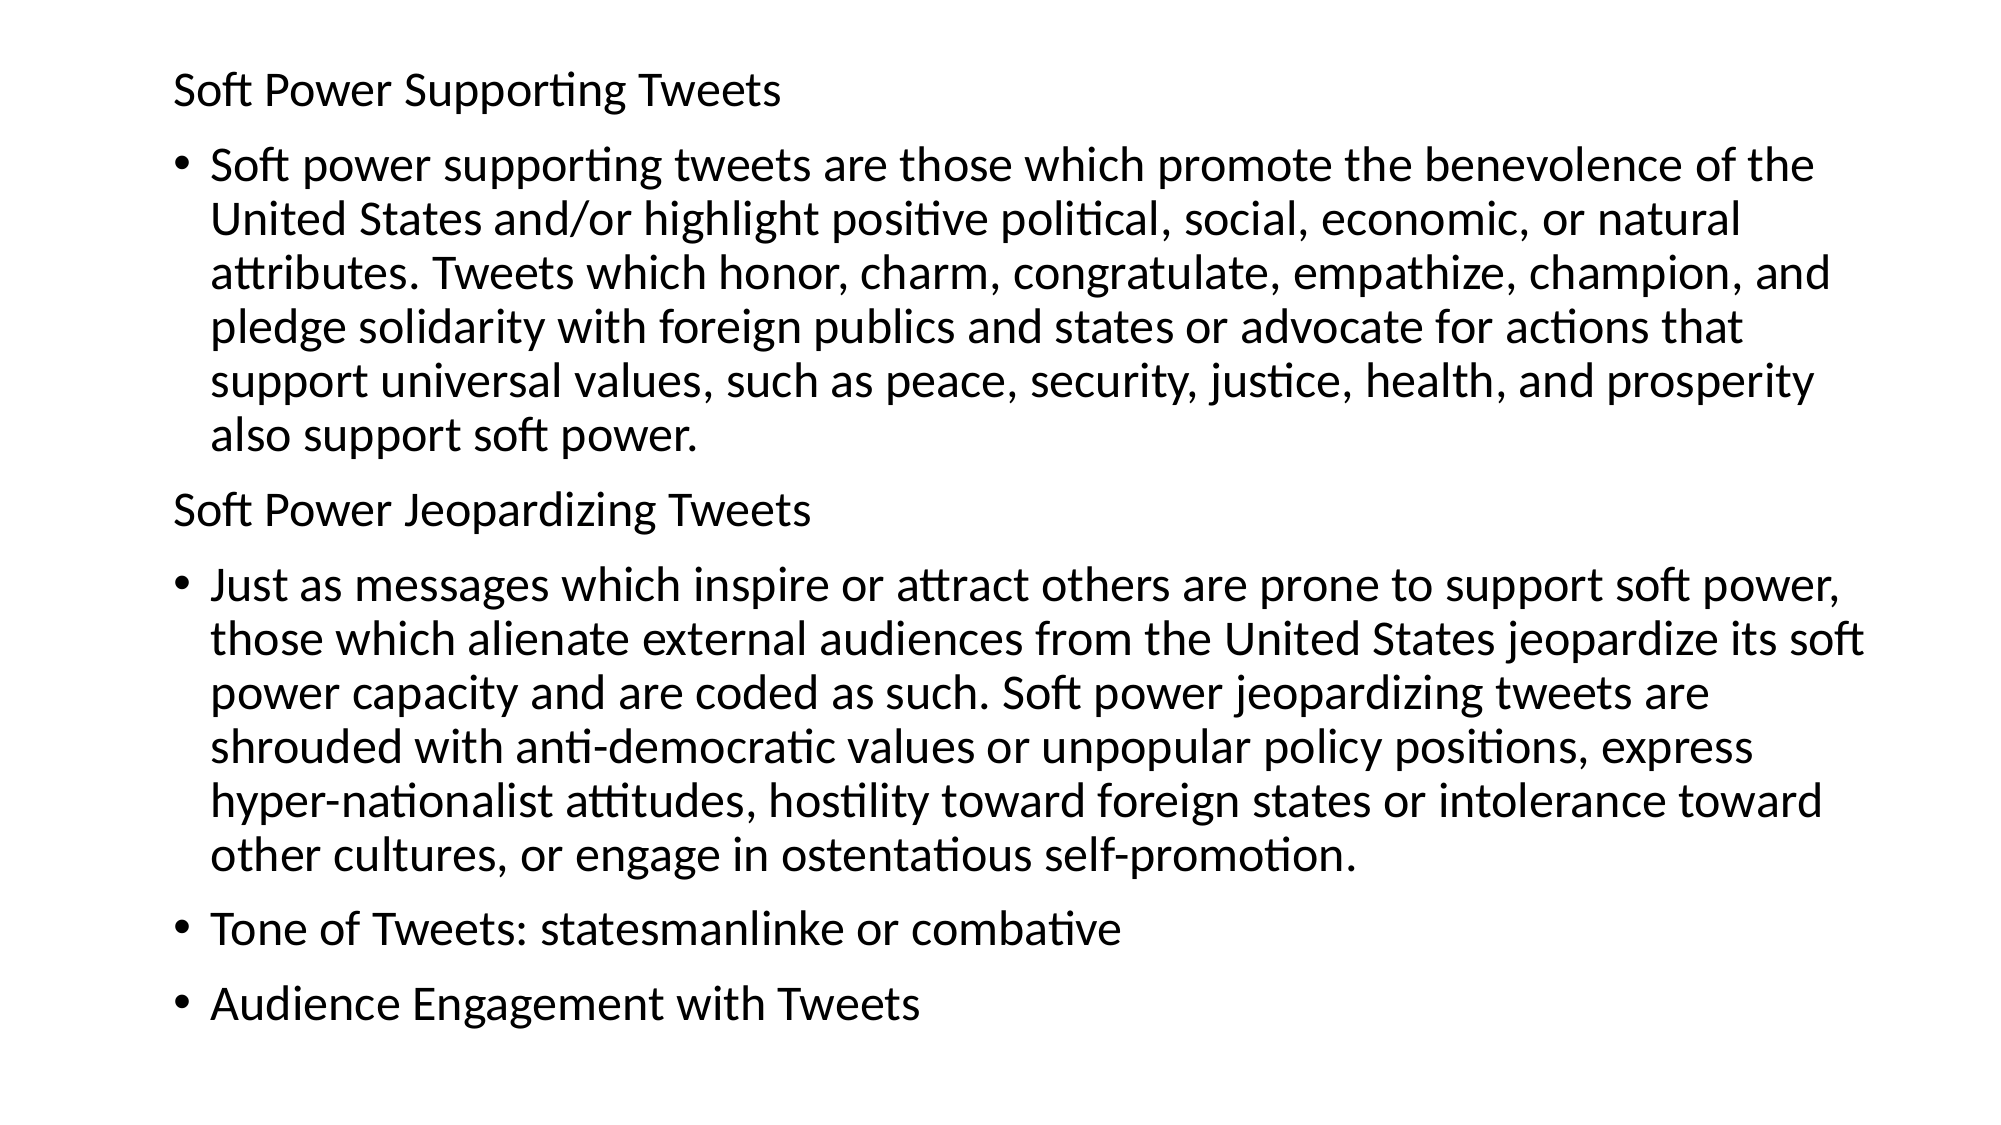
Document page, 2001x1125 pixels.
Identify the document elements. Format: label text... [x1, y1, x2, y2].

list Soft Power Supporting Tweets Soft power supporting tweets are those which promote the benevolence of the United States and/or highlight positive political, social, economic, or natural attributes. Tweets which honor, charm, congratulate, empathize, champion, and pledge solidarity with foreign publics and states or advocate for actions that support universal values, such as peace, security, justice, health, and prosperity also support soft power. Soft Power Jeopardizing Tweets Just as messages which inspire or attract others are prone to support soft power, those which alienate external audiences from the United States jeopardize its soft power capacity and are coded as such. Soft power jeopardizing tweets are shrouded with anti-democratic values or unpopular policy positions, express hyper-nationalist attitudes, hostility toward foreign states or intolerance toward other cultures, or engage in ostentatious self-promotion. Tone of Tweets: statesmanlinke or combative Audience Engagement with Tweets [158, 56, 1884, 1015]
